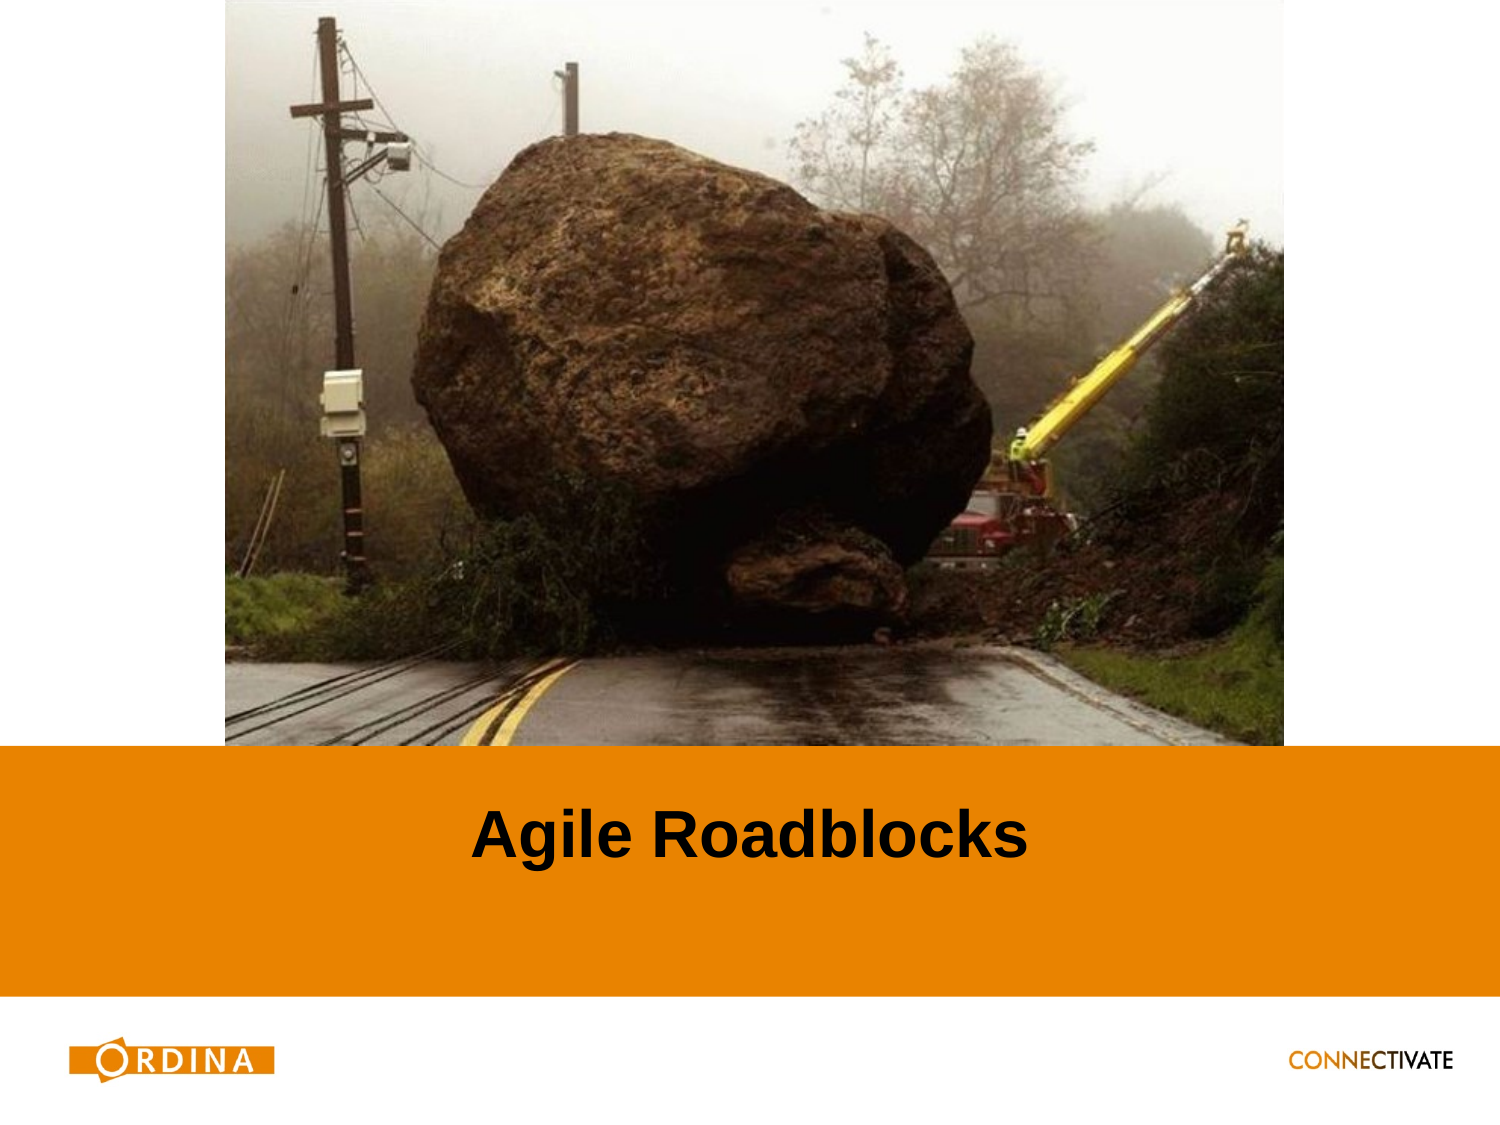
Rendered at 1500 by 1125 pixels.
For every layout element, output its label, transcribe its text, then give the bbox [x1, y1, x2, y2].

picture [1287, 1048, 1455, 1071]
picture [224, 0, 1284, 746]
title Agile Roadblocks [0, 783, 1500, 883]
picture [64, 1032, 279, 1087]
